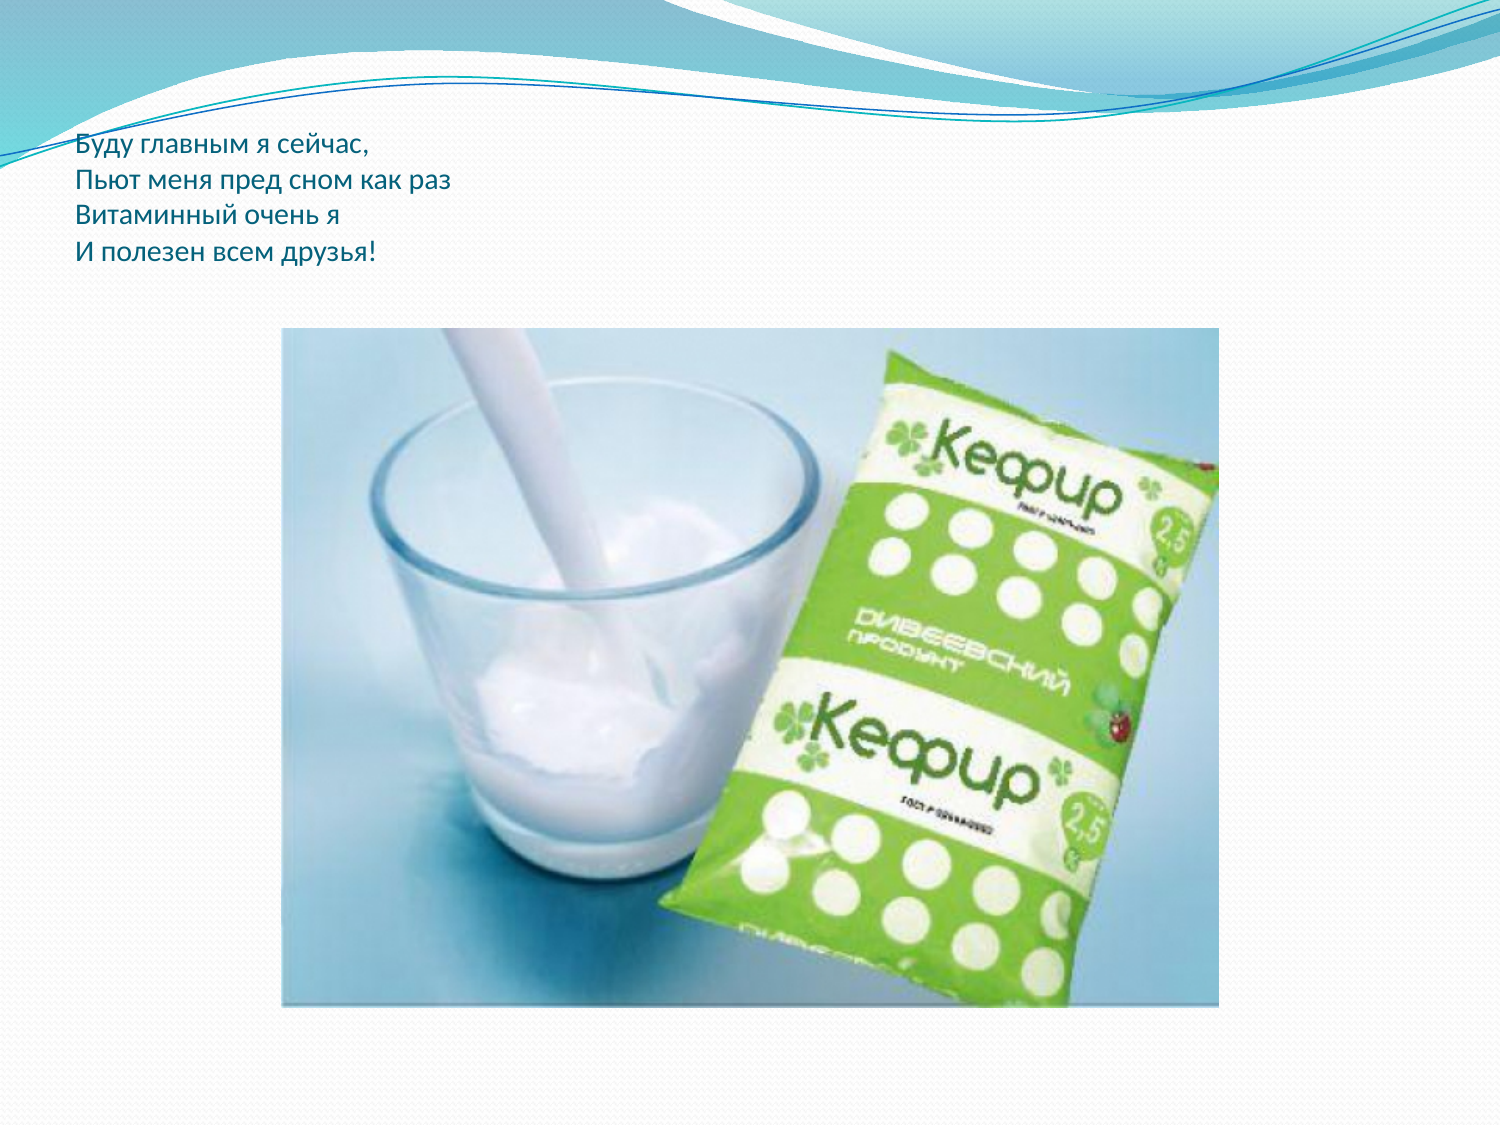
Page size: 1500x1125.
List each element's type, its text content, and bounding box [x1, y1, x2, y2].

title Буду главным я сейчас, Пьют меня пред сном как раз Витаминный очень я И полезен всем друзья! [75, 115, 1425, 303]
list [280, 327, 1219, 1008]
